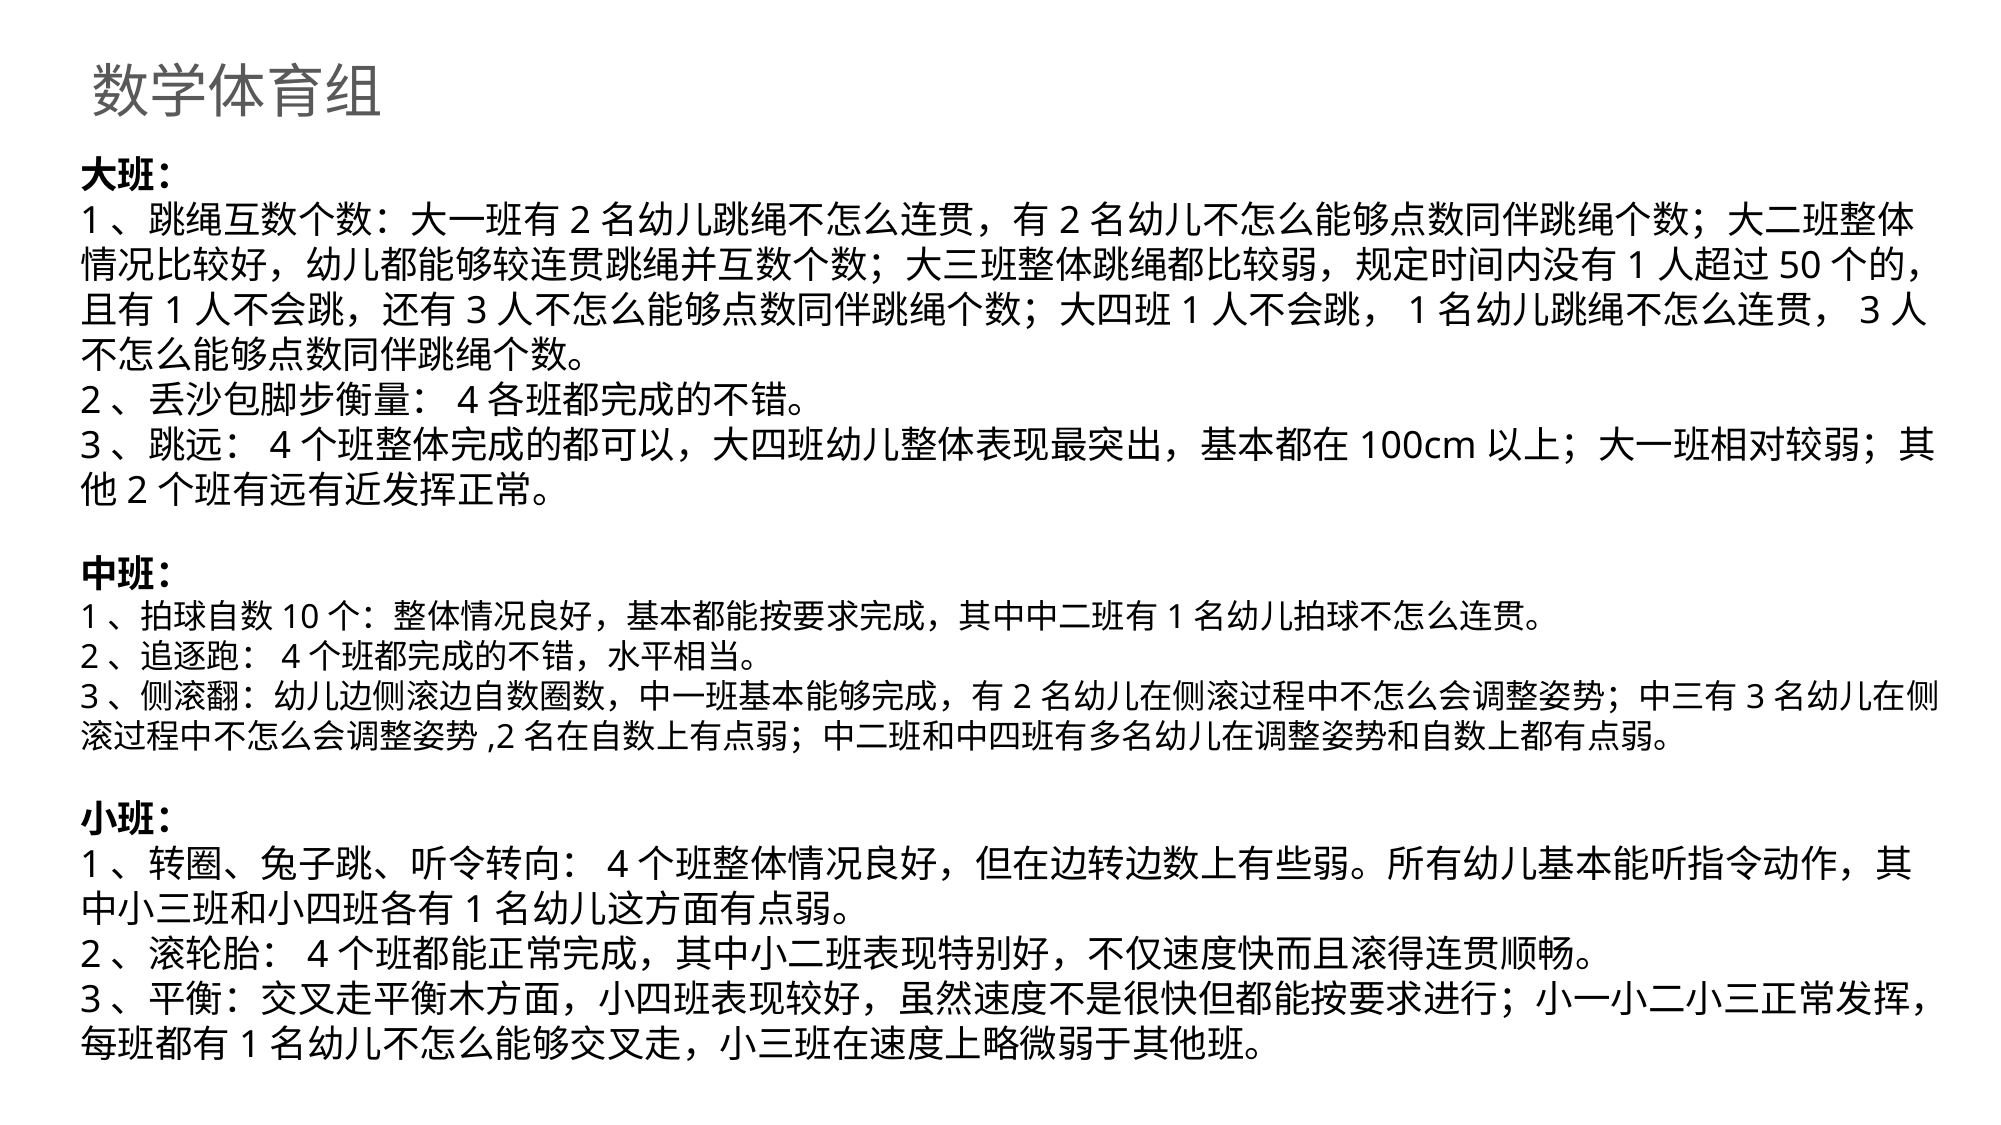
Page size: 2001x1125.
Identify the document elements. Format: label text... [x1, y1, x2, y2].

title 数学体育组 [76, 28, 1888, 143]
text_box 大班： 1、跳绳互数个数：大一班有2名幼儿跳绳不怎么连贯，有2名幼儿不怎么能够点数同伴跳绳个数；大二班整体情况比较好，幼儿都能够较连贯跳绳并互数个数；大三班整体跳绳都比较弱，规定时间内没有1人超过50个的，且有1人不会跳，还有3人不怎么能够点数同伴跳绳个数；大四班1人不会跳，1名幼儿跳绳不怎么连贯，3人不怎么能够点数同伴跳绳个数。 2、丢沙包脚步衡量：4各班都完成的不错。 3、跳远：4个班整体完成的都可以，大四班幼儿整体表现最突出，基本都在100cm以上；大一班相对较弱；其他2个班有远有近发挥正常。 中班： 1、拍球自数10个：整体情况良好，基本都能按要求完成，其中中二班有1名幼儿拍球不怎么连贯。 2、追逐跑：4个班都完成的不错，水平相当。 3、侧滚翻：幼儿边侧滚边自数圈数，中一班基本能够完成，有2名幼儿在侧滚过程中不怎么会调整姿势；中三有3名幼儿在侧滚过程中不怎么会调整姿势,2名在自数上有点弱；中二班和中四班有多名幼儿在调整姿势和自数上都有点弱。 小班： 1、转圈、兔子跳、听令转向：4个班整体情况良好，但在边转边数上有些弱。所有幼儿基本能听指令动作，其中小三班和小四班各有1名幼儿这方面有点弱。 2、滚轮胎：4个班都能正常完成，其中小二班表现特别好，不仅速度快而且滚得连贯顺畅。 3、平衡：交叉走平衡木方面，小四班表现较好，虽然速度不是很快但都能按要求进行；小一小二小三正常发挥，每班都有1名幼儿不怎么能够交叉走，小三班在速度上略微弱于其他班。 [65, 143, 1962, 1118]
